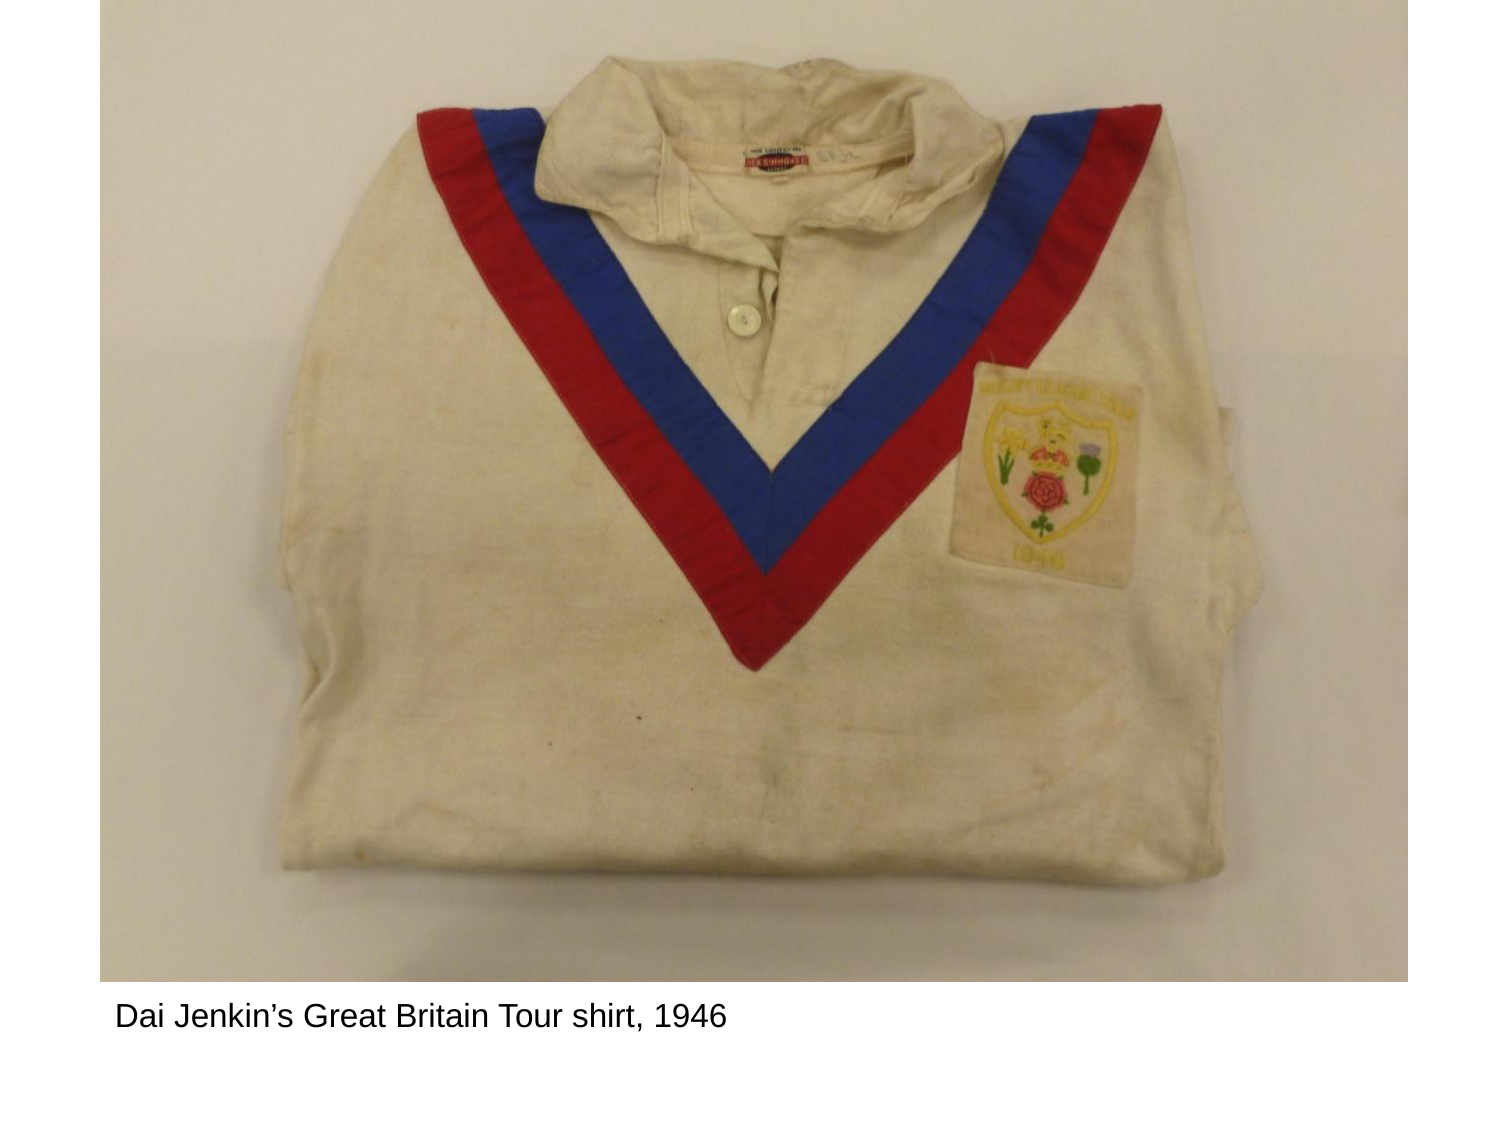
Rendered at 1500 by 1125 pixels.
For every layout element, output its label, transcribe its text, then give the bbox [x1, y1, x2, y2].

picture [100, 0, 1408, 982]
text_box Dai Jenkin’s Great Britain Tour shirt, 1946 [100, 990, 780, 1042]
